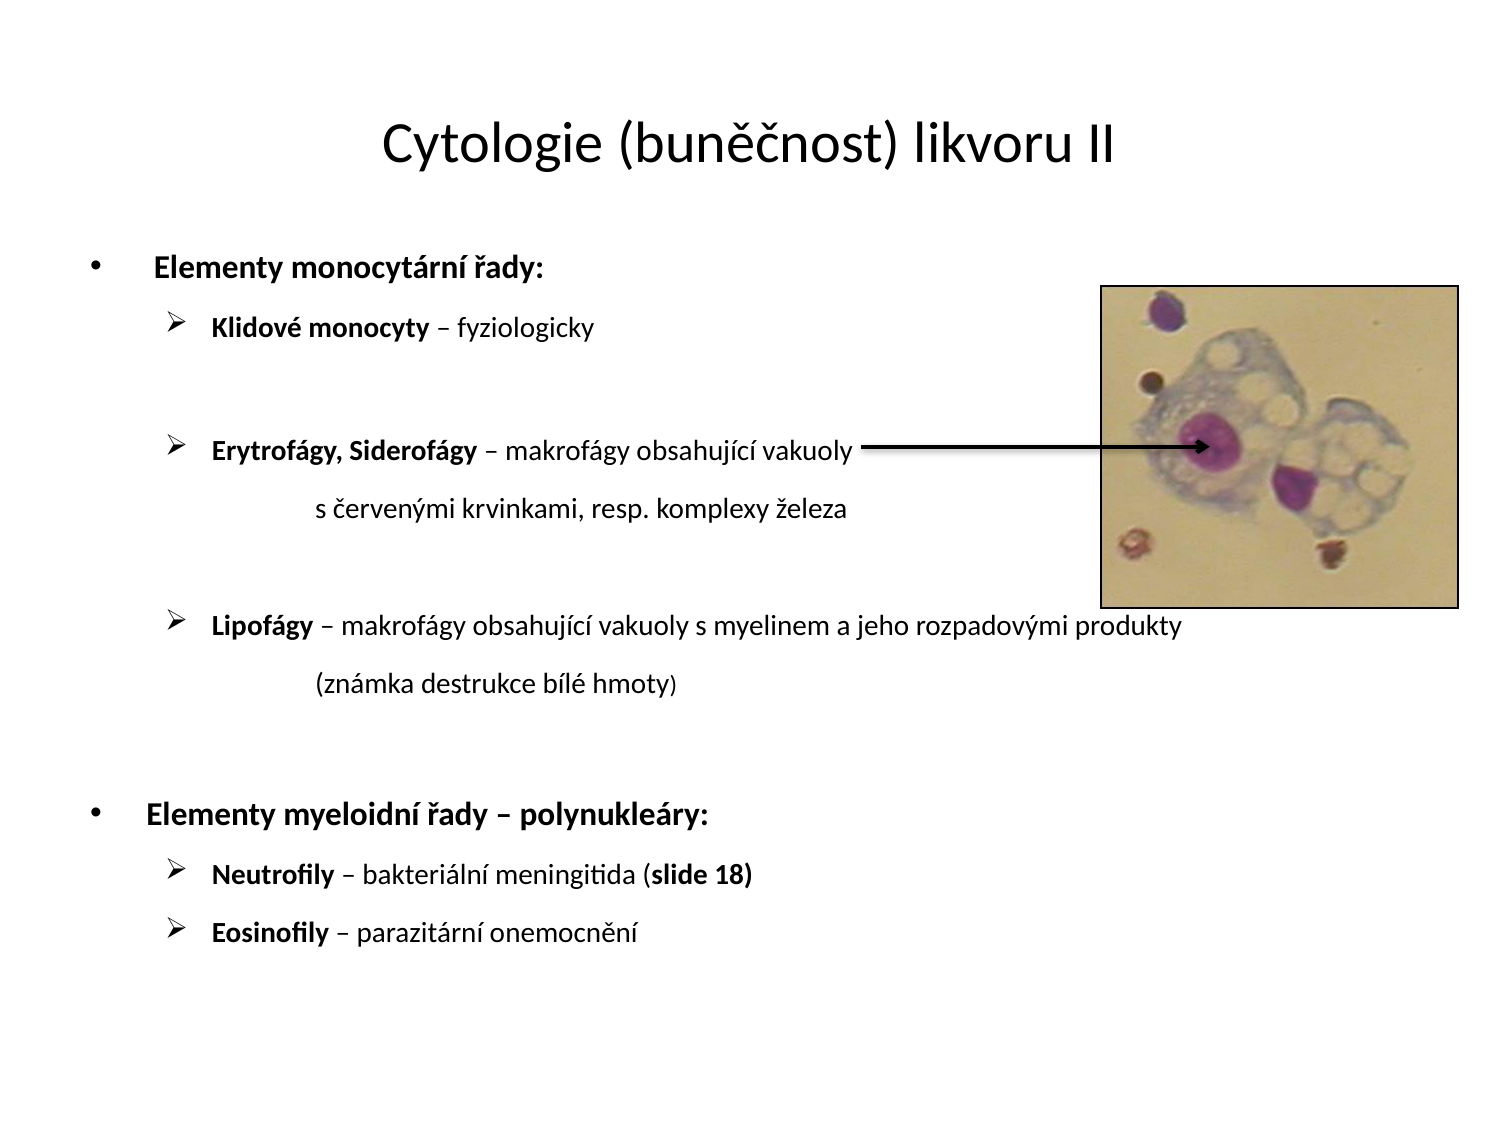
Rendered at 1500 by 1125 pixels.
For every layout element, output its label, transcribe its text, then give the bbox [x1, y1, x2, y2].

list Elementy monocytární řady: Klidové monocyty – fyziologicky Erytrofágy, Siderofágy – makrofágy obsahující vakuoly s červenými krvinkami, resp. komplexy železa Lipofágy – makrofágy obsahující vakuoly s myelinem a jeho rozpadovými produkty (známka destrukce bílé hmoty) Elementy myeloidní řady – polynukleáry: Neutrofily – bakteriální meningitida (slide 18) Eosinofily – parazitární onemocnění [75, 217, 1425, 1096]
picture [1100, 284, 1459, 609]
title Cytologie (buněčnost) likvoru II [75, 45, 1425, 217]
